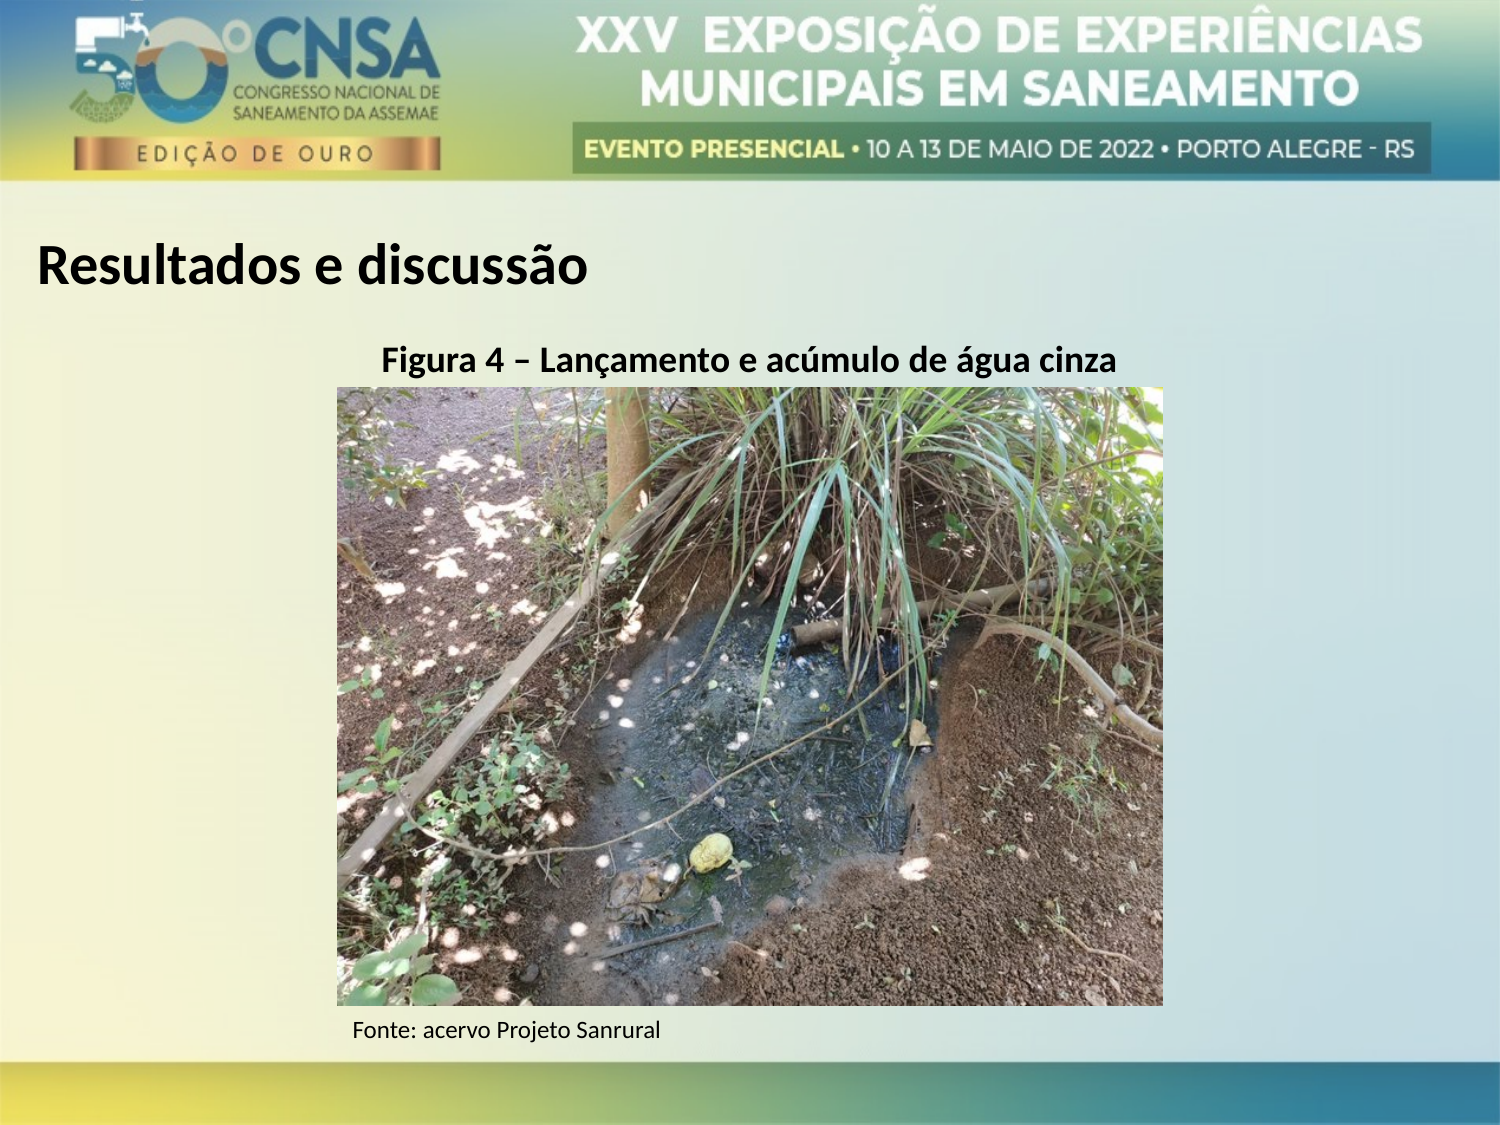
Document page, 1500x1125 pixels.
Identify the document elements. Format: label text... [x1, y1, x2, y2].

subtitle Resultados e discussão [22, 226, 1478, 1006]
text_box Fonte: acervo Projeto Sanrural [337, 1006, 1088, 1051]
picture [337, 387, 1163, 1006]
text_box Figura 4 – Lançamento e acúmulo de água cinza [304, 327, 1196, 388]
